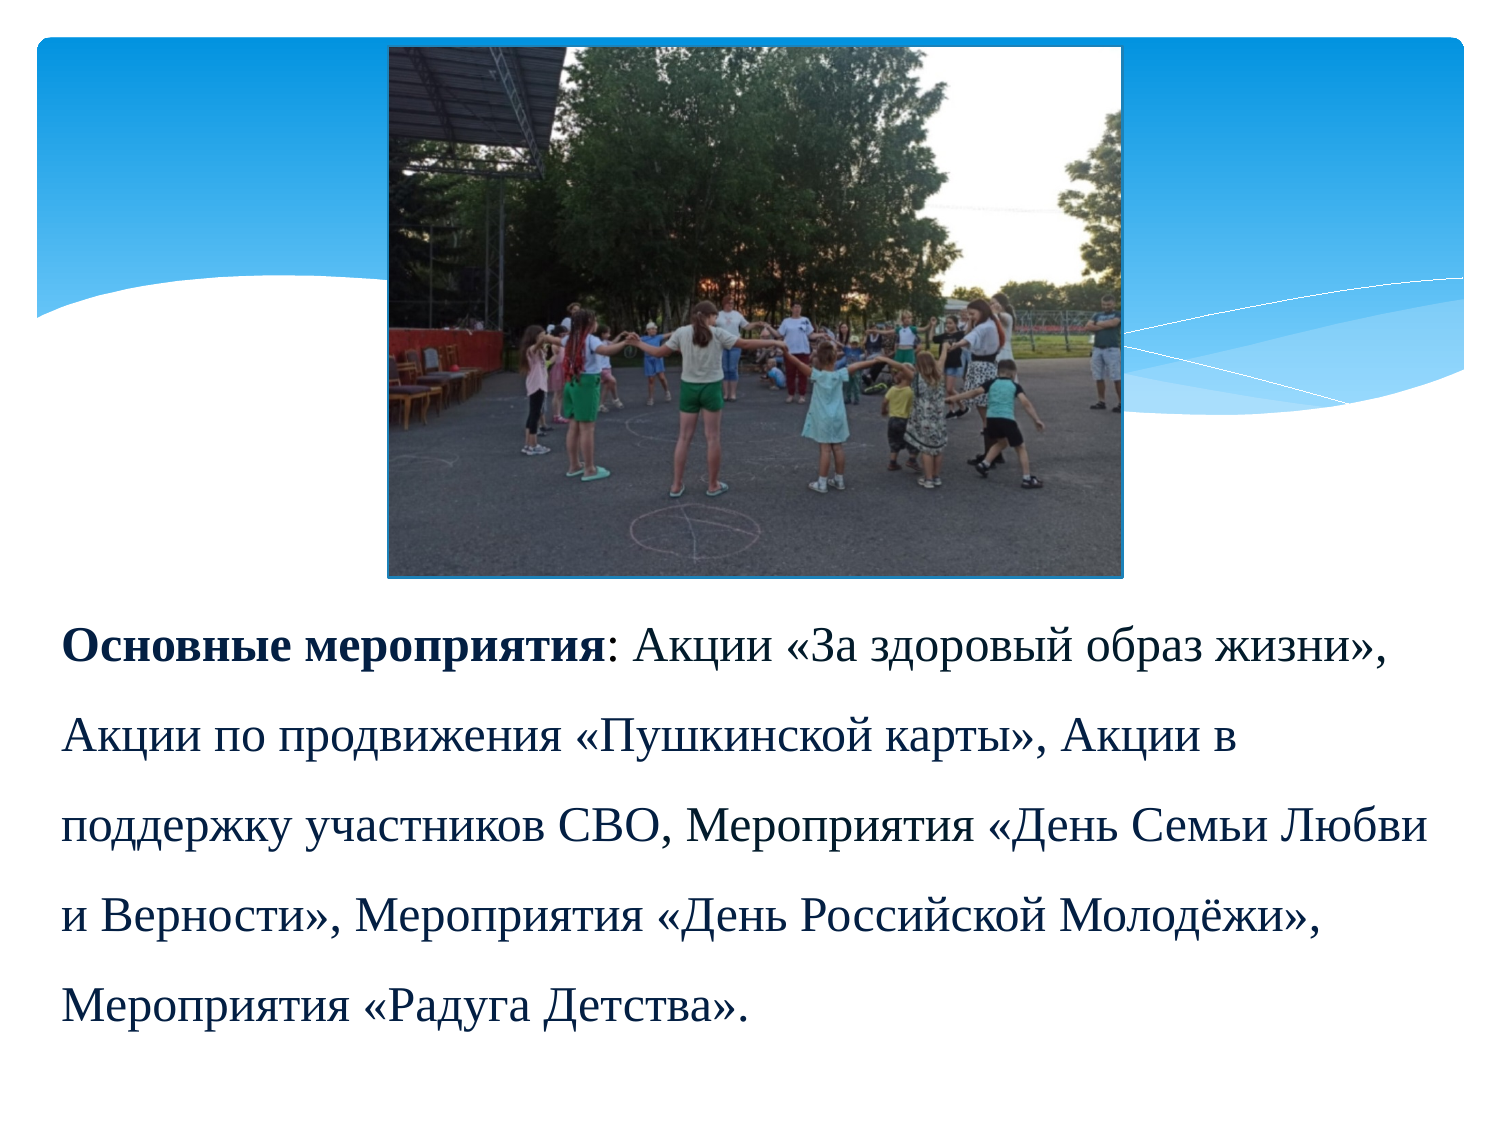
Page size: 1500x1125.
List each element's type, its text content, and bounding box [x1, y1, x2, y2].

text_box Основные мероприятия: Акции «За здоровый образ жизни», Акции по продвижения «Пушкинской карты», Акции в поддержку участников СВО, Мероприятия «День Семьи Любви и Верности», Мероприятия «День Российской Молодёжи», Мероприятия «Радуга Детства». [46, 574, 1464, 1099]
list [388, 46, 1122, 577]
